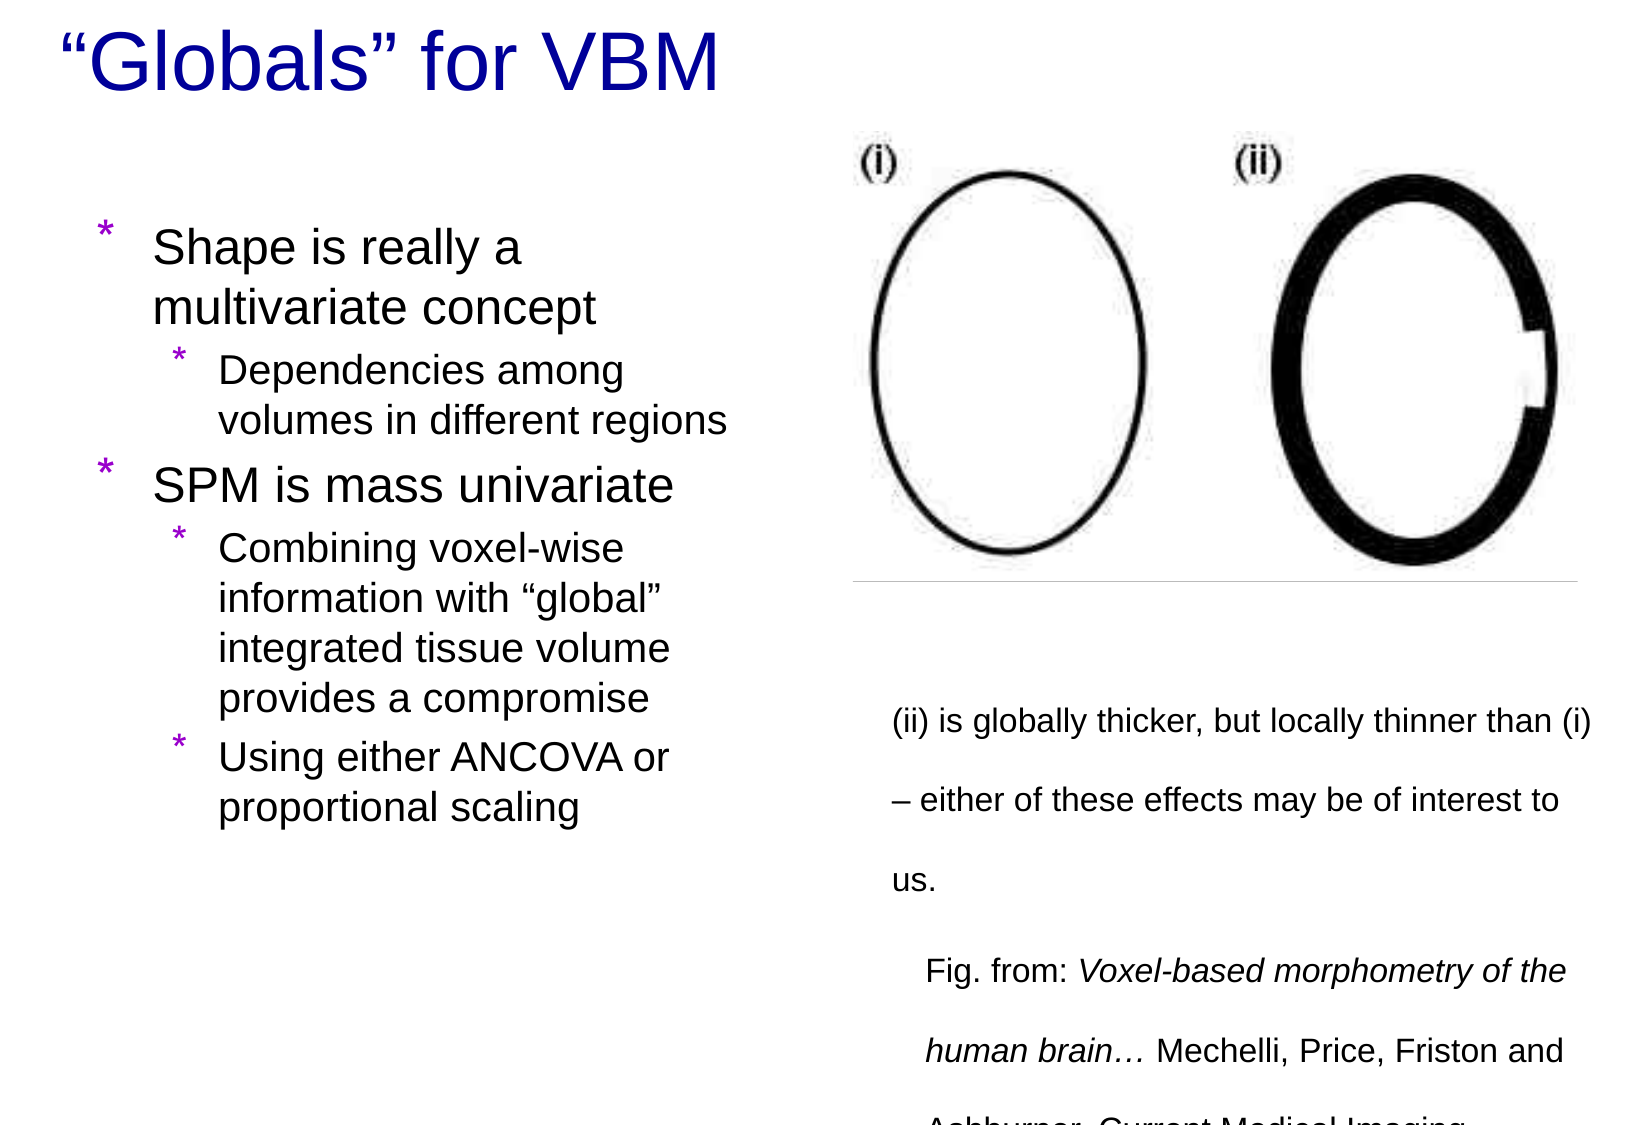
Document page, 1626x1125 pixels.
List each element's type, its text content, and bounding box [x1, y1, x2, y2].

text_box Fig. from: Voxel-based morphometry of the human brain… Mechelli, Price, Friston and Ashburner. Current Medical Imaging Reviews 1(2), 2005. [910, 902, 1614, 1125]
title “Globals” for VBM [45, 0, 1508, 188]
text_box (ii) is globally thicker, but locally thinner than (i) – either of these effects may be of interest to us. [877, 651, 1614, 906]
picture [852, 131, 1578, 583]
list Shape is really a multivariate concept Dependencies among volumes in different regions SPM is mass univariate Combining voxel-wise information with “global” integrated tissue volume provides a compromise Using either ANCOVA or proportional scaling [81, 207, 799, 1028]
